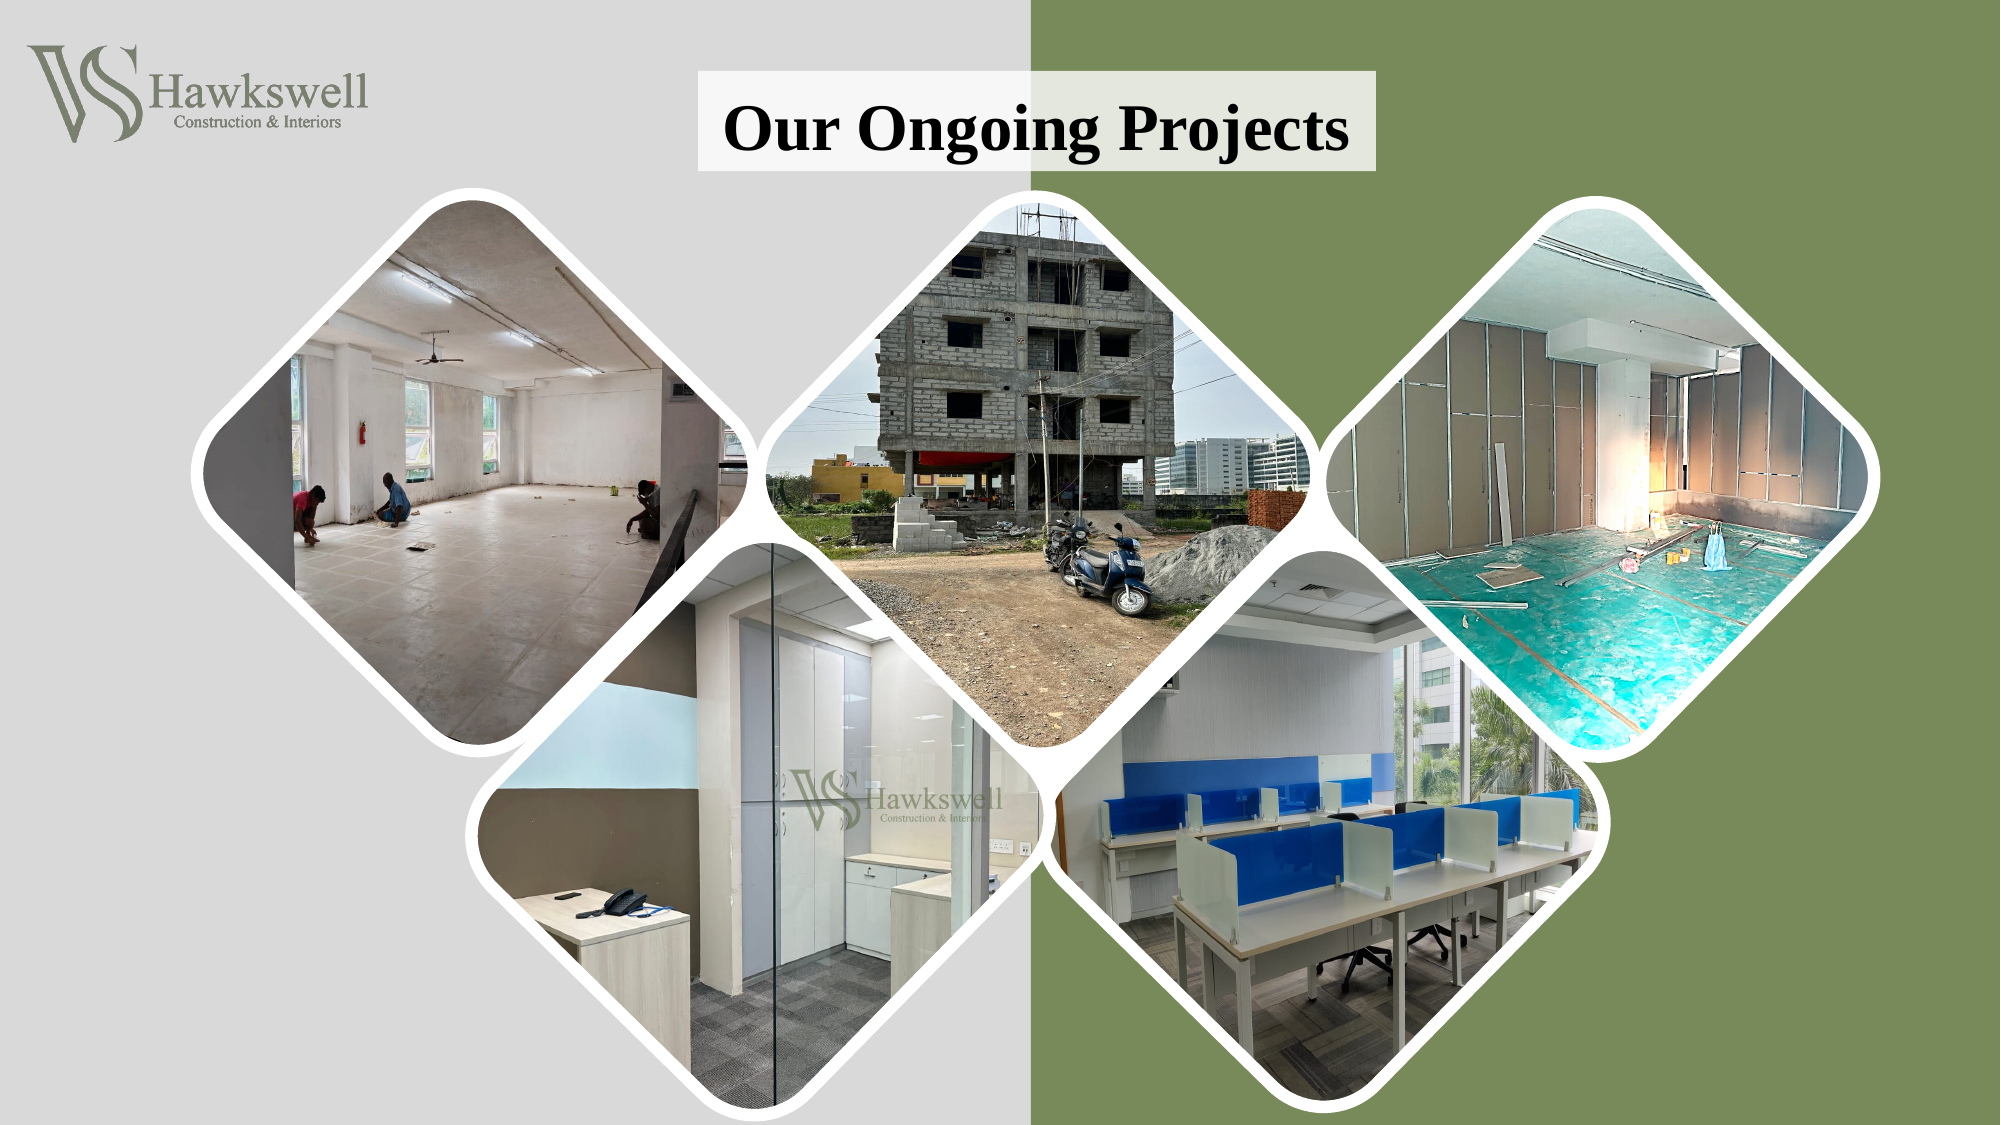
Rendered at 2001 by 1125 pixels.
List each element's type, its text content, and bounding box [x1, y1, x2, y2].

picture [958, 203, 1114, 255]
picture [1524, 209, 1668, 255]
picture [204, 394, 256, 552]
picture [1814, 398, 1867, 557]
picture [1254, 1058, 1392, 1100]
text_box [256, 255, 1814, 1058]
picture [782, 766, 1007, 836]
text_box Our Ongoing Projects [698, 70, 1376, 172]
picture [18, 40, 375, 150]
picture [393, 201, 554, 255]
text_box [1030, 0, 2000, 1125]
picture [676, 1058, 831, 1108]
